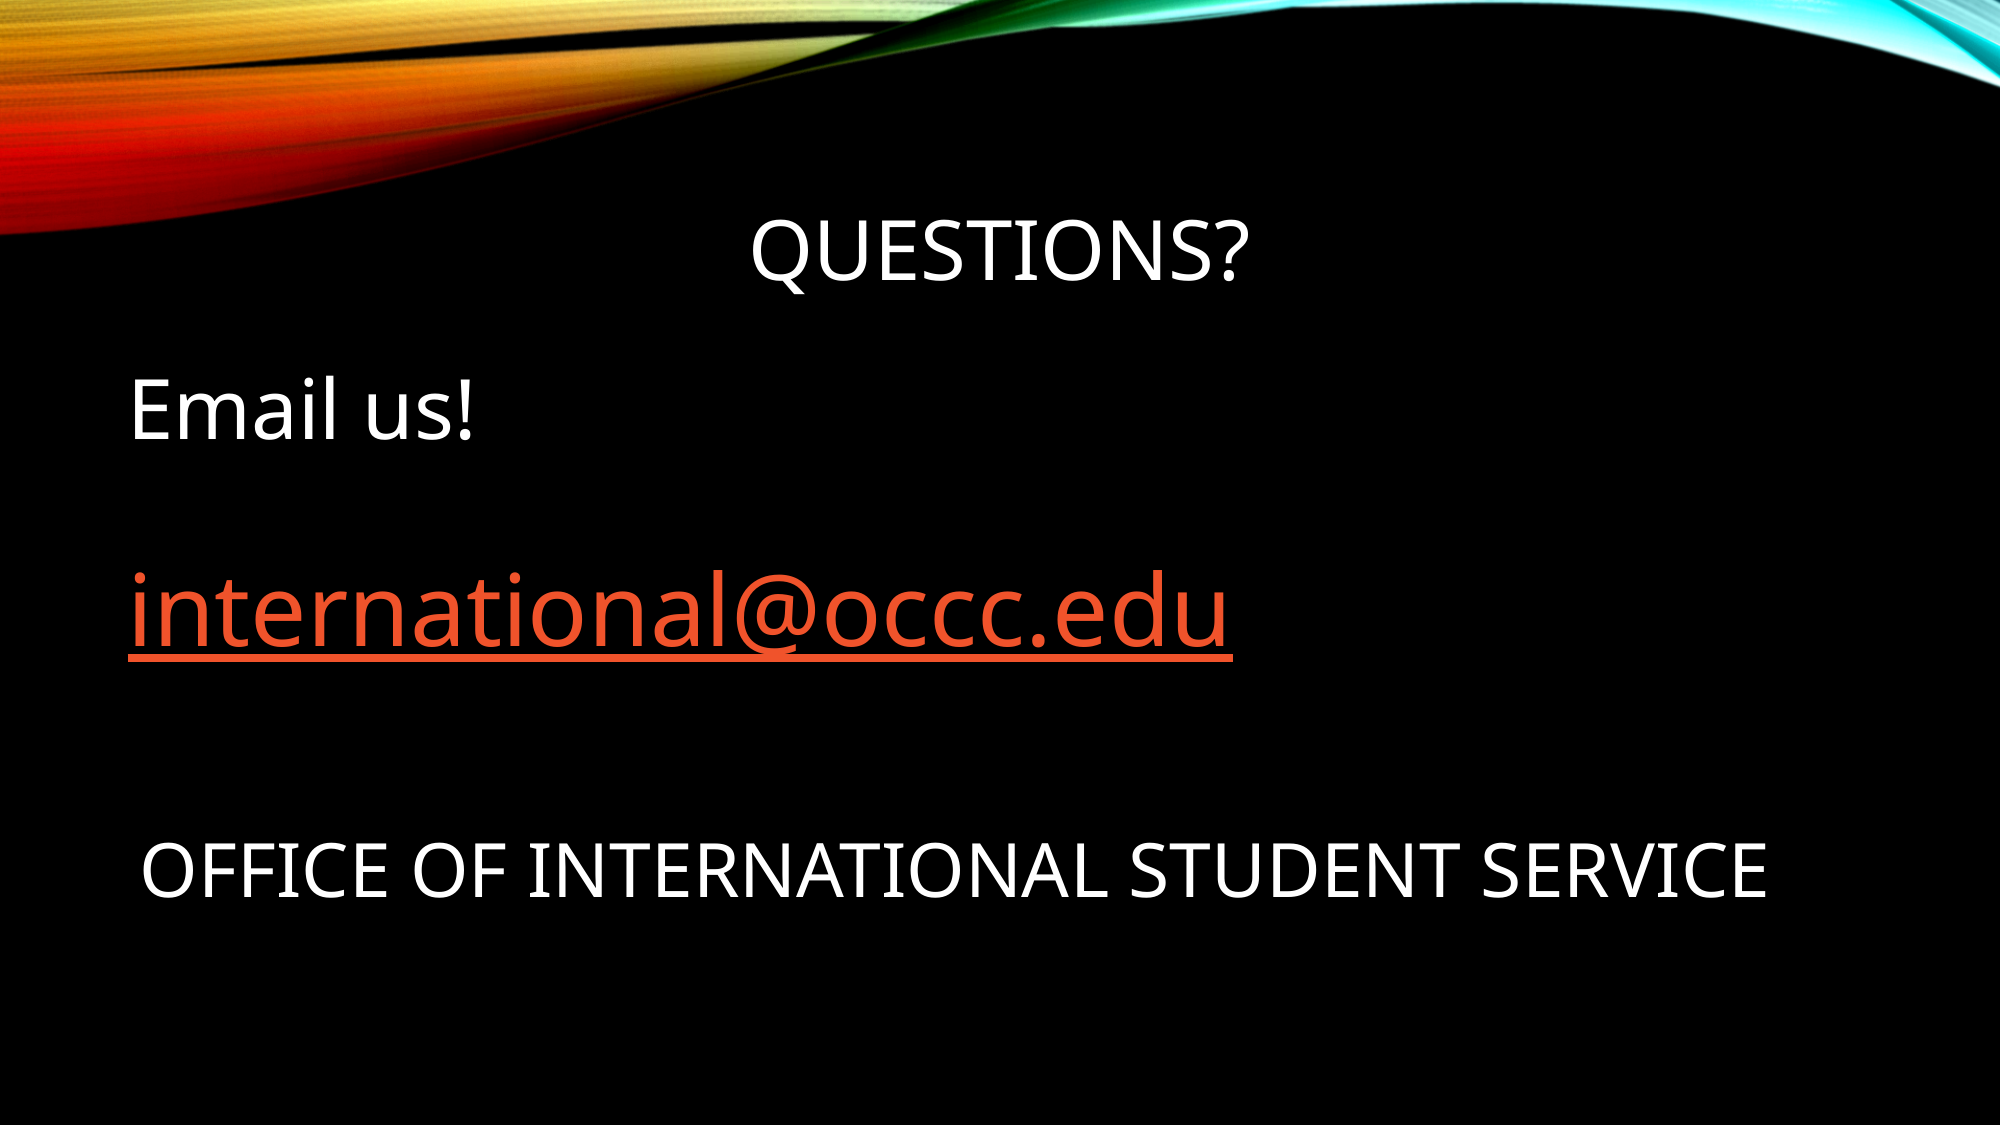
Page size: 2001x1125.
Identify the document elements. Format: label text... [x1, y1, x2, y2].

title Questions? [293, 147, 1707, 360]
picture [0, 0, 2000, 237]
list Email us! international@occc.edu OFFICE OF INTERNATIONAL STUDENT SERVICE [112, 360, 1888, 1021]
